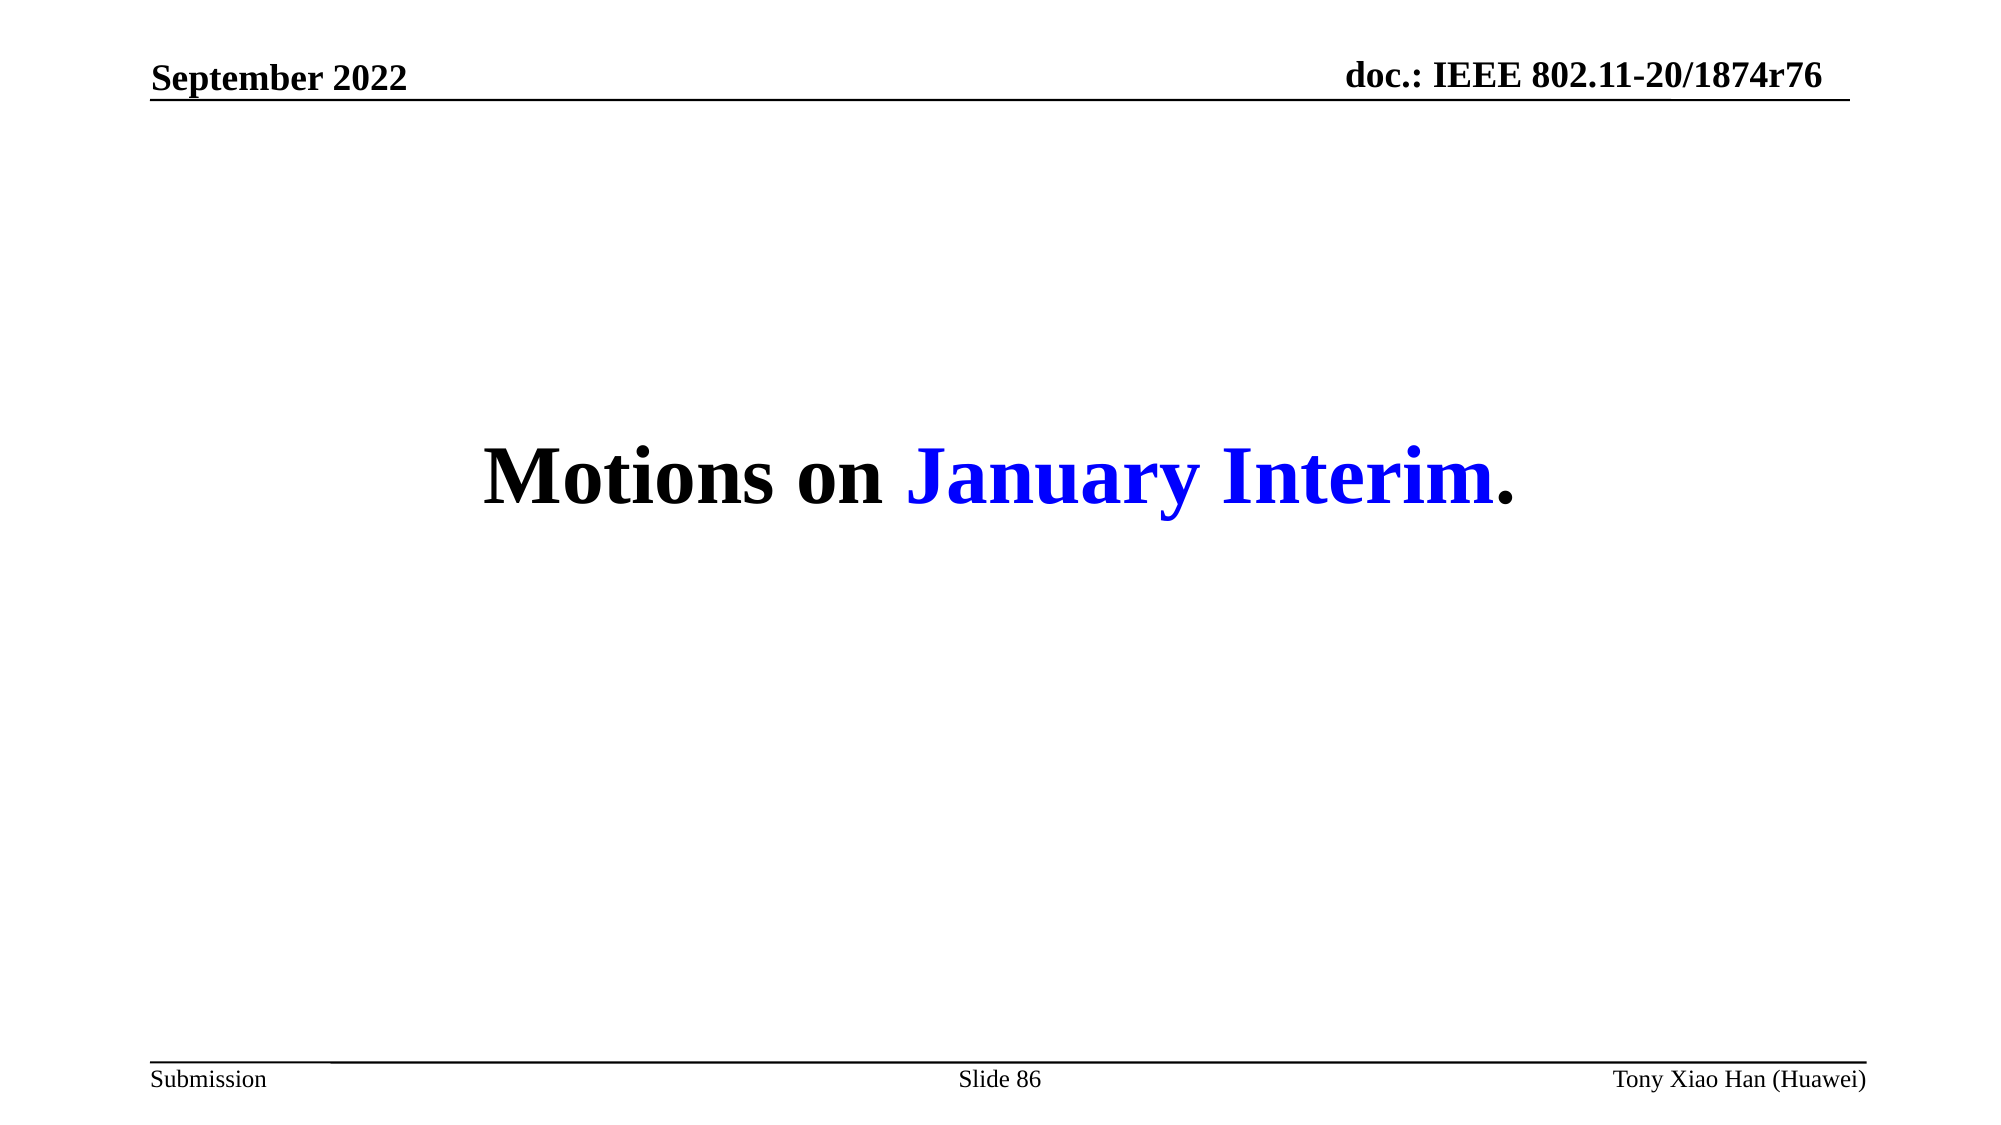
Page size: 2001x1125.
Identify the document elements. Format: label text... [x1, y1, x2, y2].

text_box Motions on January Interim. [362, 412, 1638, 950]
